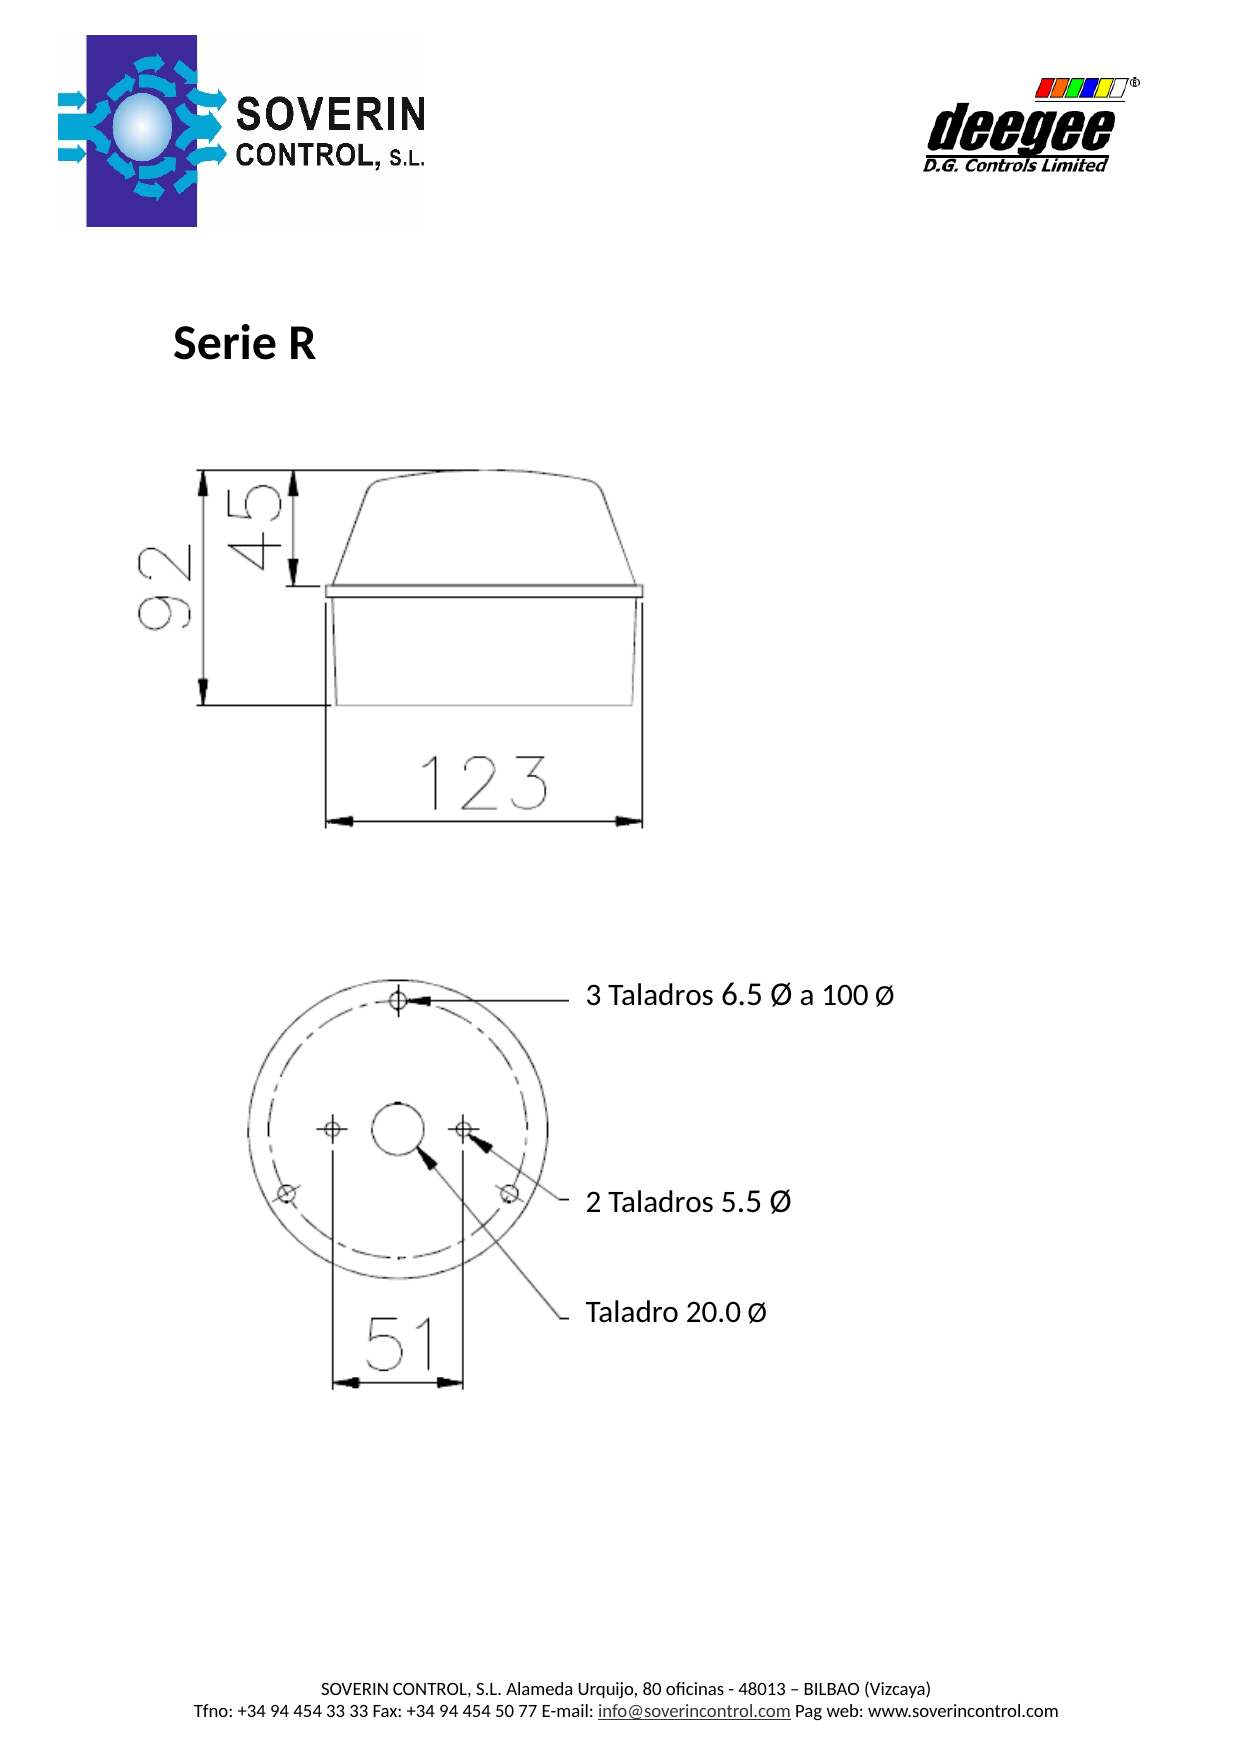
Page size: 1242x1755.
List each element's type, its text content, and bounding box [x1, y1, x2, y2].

text_box SOVERIN CONTROL, S.L. Alameda Urquijo, 80 oficinas - 48013 – BILBAO (Vizcaya) Tfno: +34 94 454 33 33 Fax: +34 94 454 50 77 E-mail: info@soverincontrol.com Pag web: www.soverincontrol.com [70, 1668, 1182, 1751]
text_box 2 Taladros 5.5 Ø [574, 1171, 809, 1264]
picture [120, 418, 659, 846]
picture [210, 947, 569, 1413]
text_box 3 Taladros 6.5 Ø a 100 Ø [574, 964, 934, 1020]
text_box Serie R [158, 302, 459, 377]
picture [58, 35, 425, 228]
text_box Taladro 20.0 Ø [574, 1283, 934, 1337]
picture [920, 64, 1141, 185]
